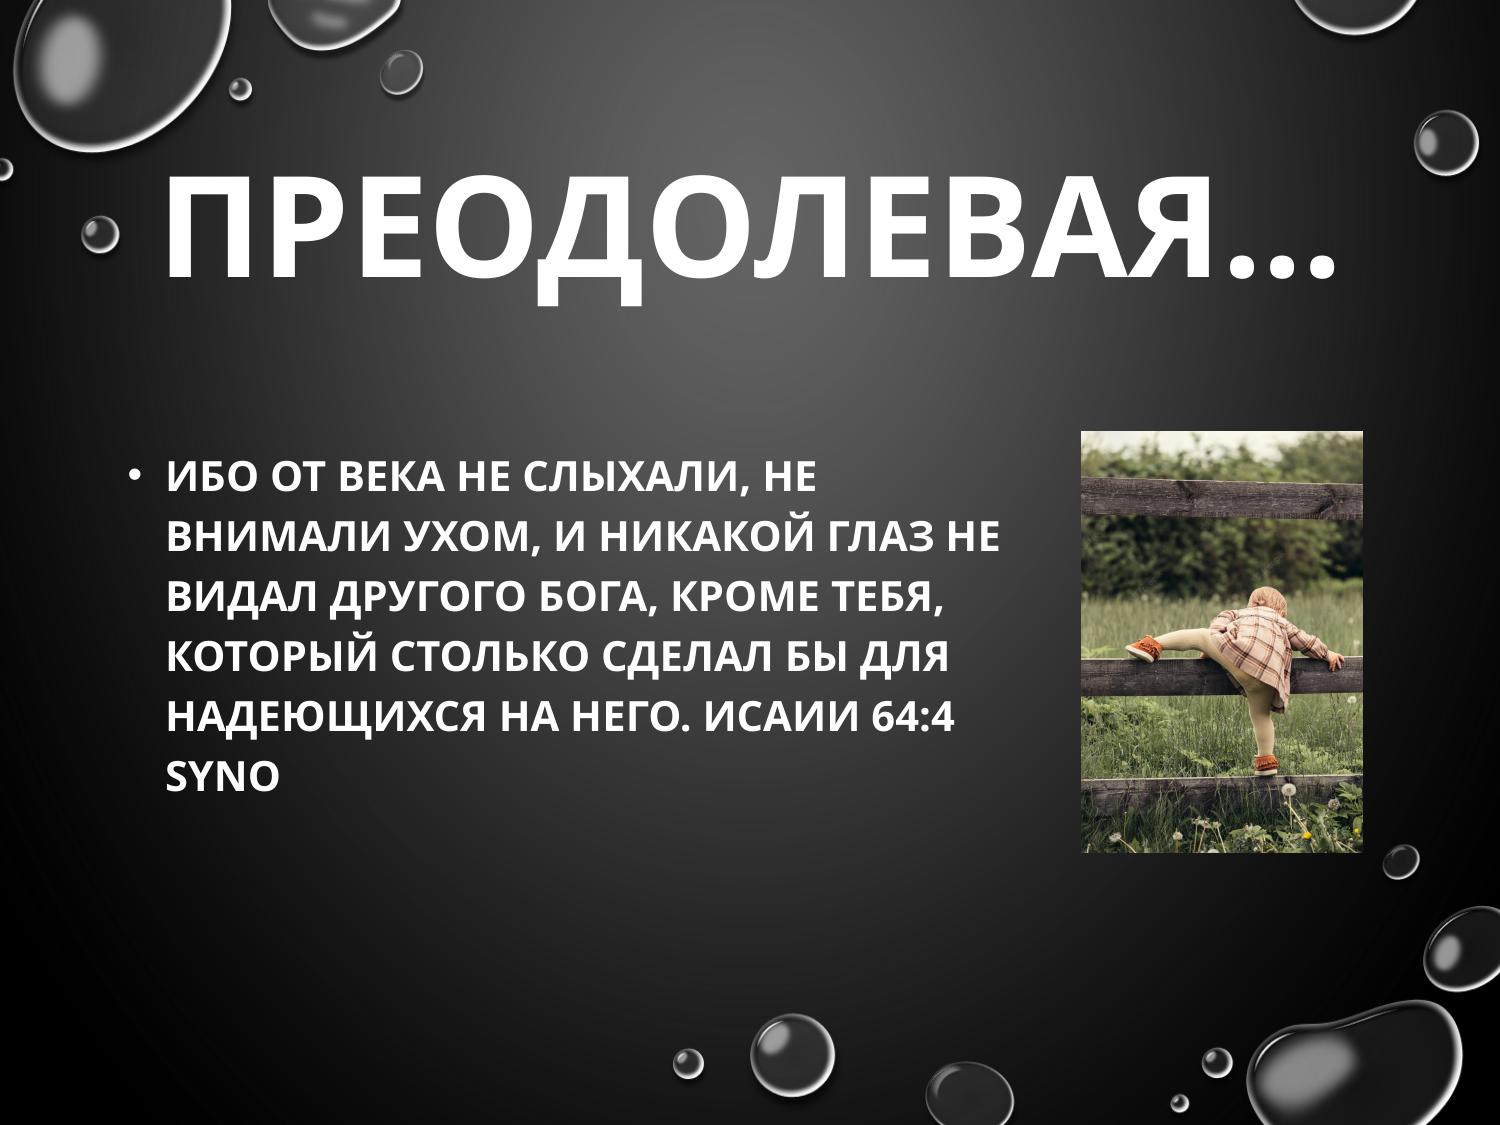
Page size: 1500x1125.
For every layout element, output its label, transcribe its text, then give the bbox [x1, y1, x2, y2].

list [1080, 431, 1363, 854]
title Преодолевая… [112, 101, 1388, 364]
picture [0, 0, 1500, 1125]
list Ибо от века не слыхали, не внимали ухом, и никакой глаз не видал другого бога, кроме Тебя, который столько сделал бы для надеющихся на него. Исаии 64:4 SYNO [112, 431, 1067, 854]
